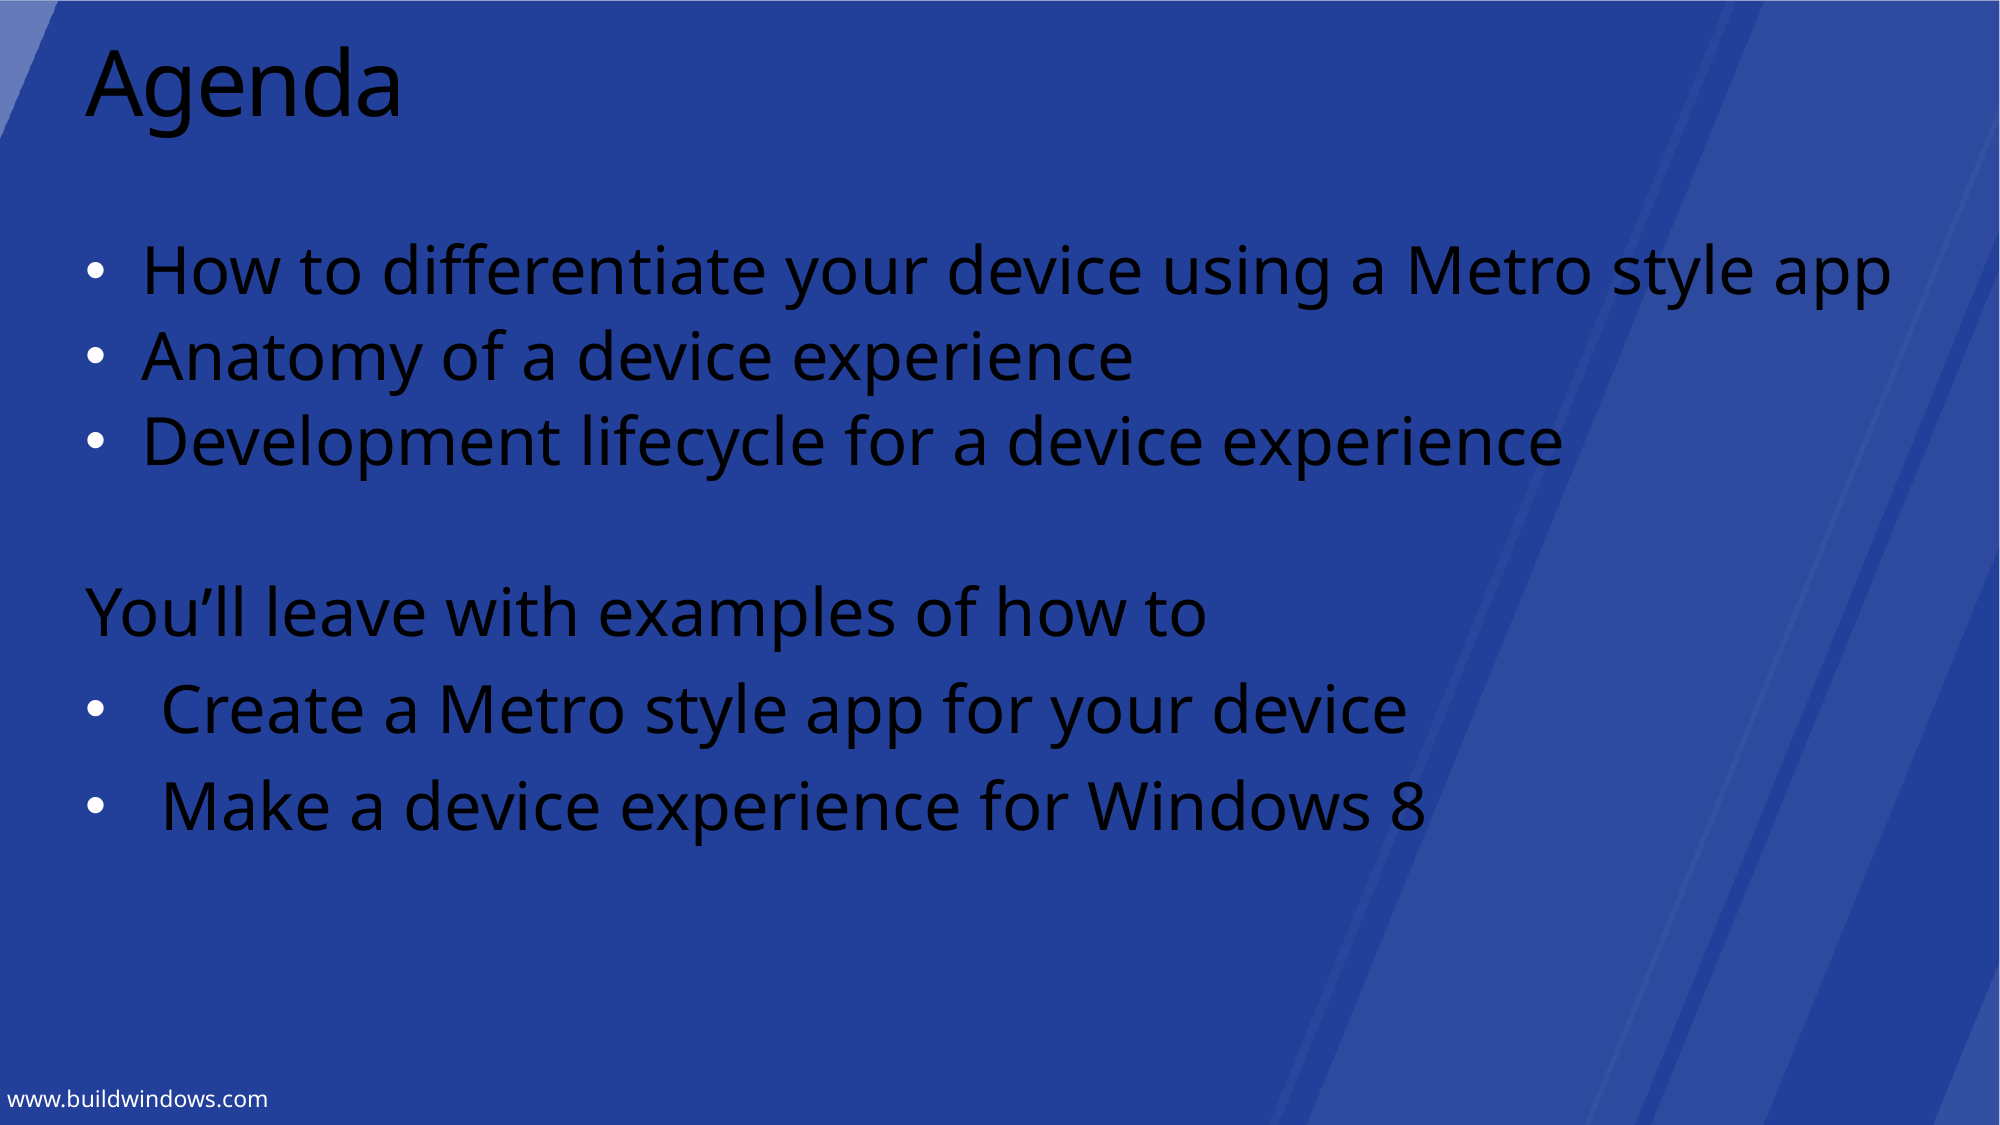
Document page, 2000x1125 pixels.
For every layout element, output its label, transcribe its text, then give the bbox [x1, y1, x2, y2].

title Agenda [85, 37, 1914, 138]
picture [0, 0, 2000, 1125]
list How to differentiate your device using a Metro style app Anatomy of a device experience Development lifecycle for a device experience You’ll leave with examples of how to Create a Metro style app for your device Make a device experience for Windows 8 [85, 237, 1914, 862]
